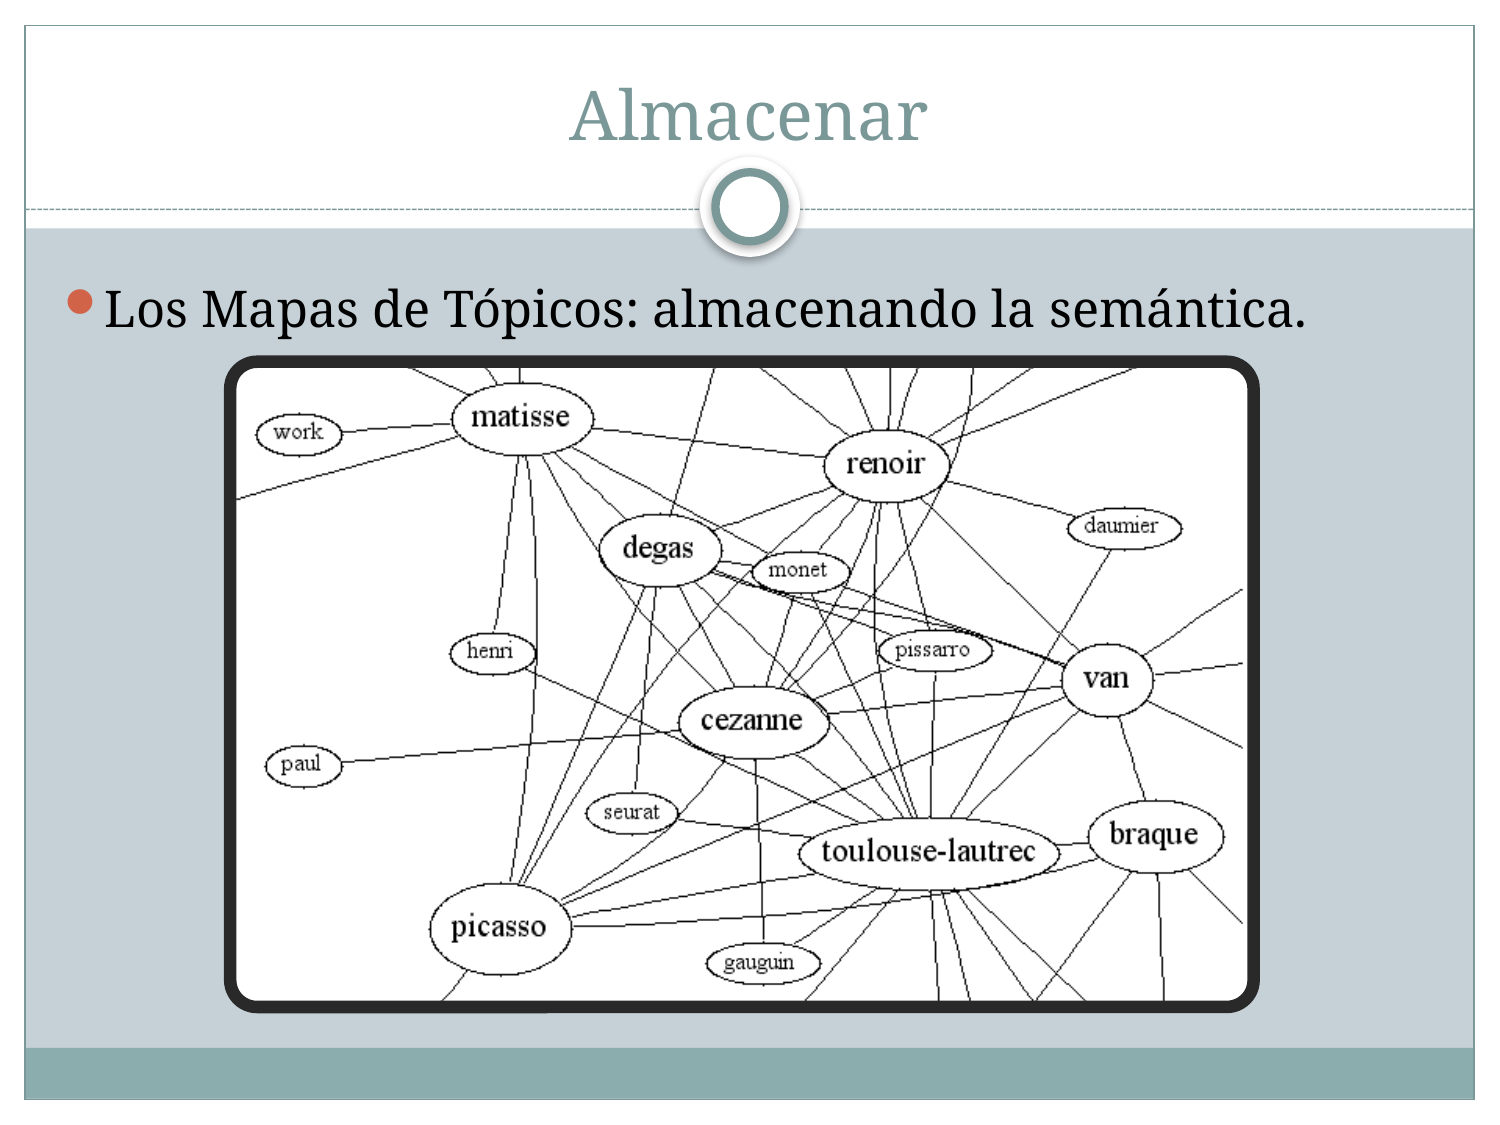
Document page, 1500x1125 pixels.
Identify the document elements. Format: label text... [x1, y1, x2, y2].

list Los Mapas de Tópicos: almacenando la semántica. [49, 269, 1445, 394]
picture [229, 361, 1254, 1008]
title Almacenar [49, 37, 1450, 162]
